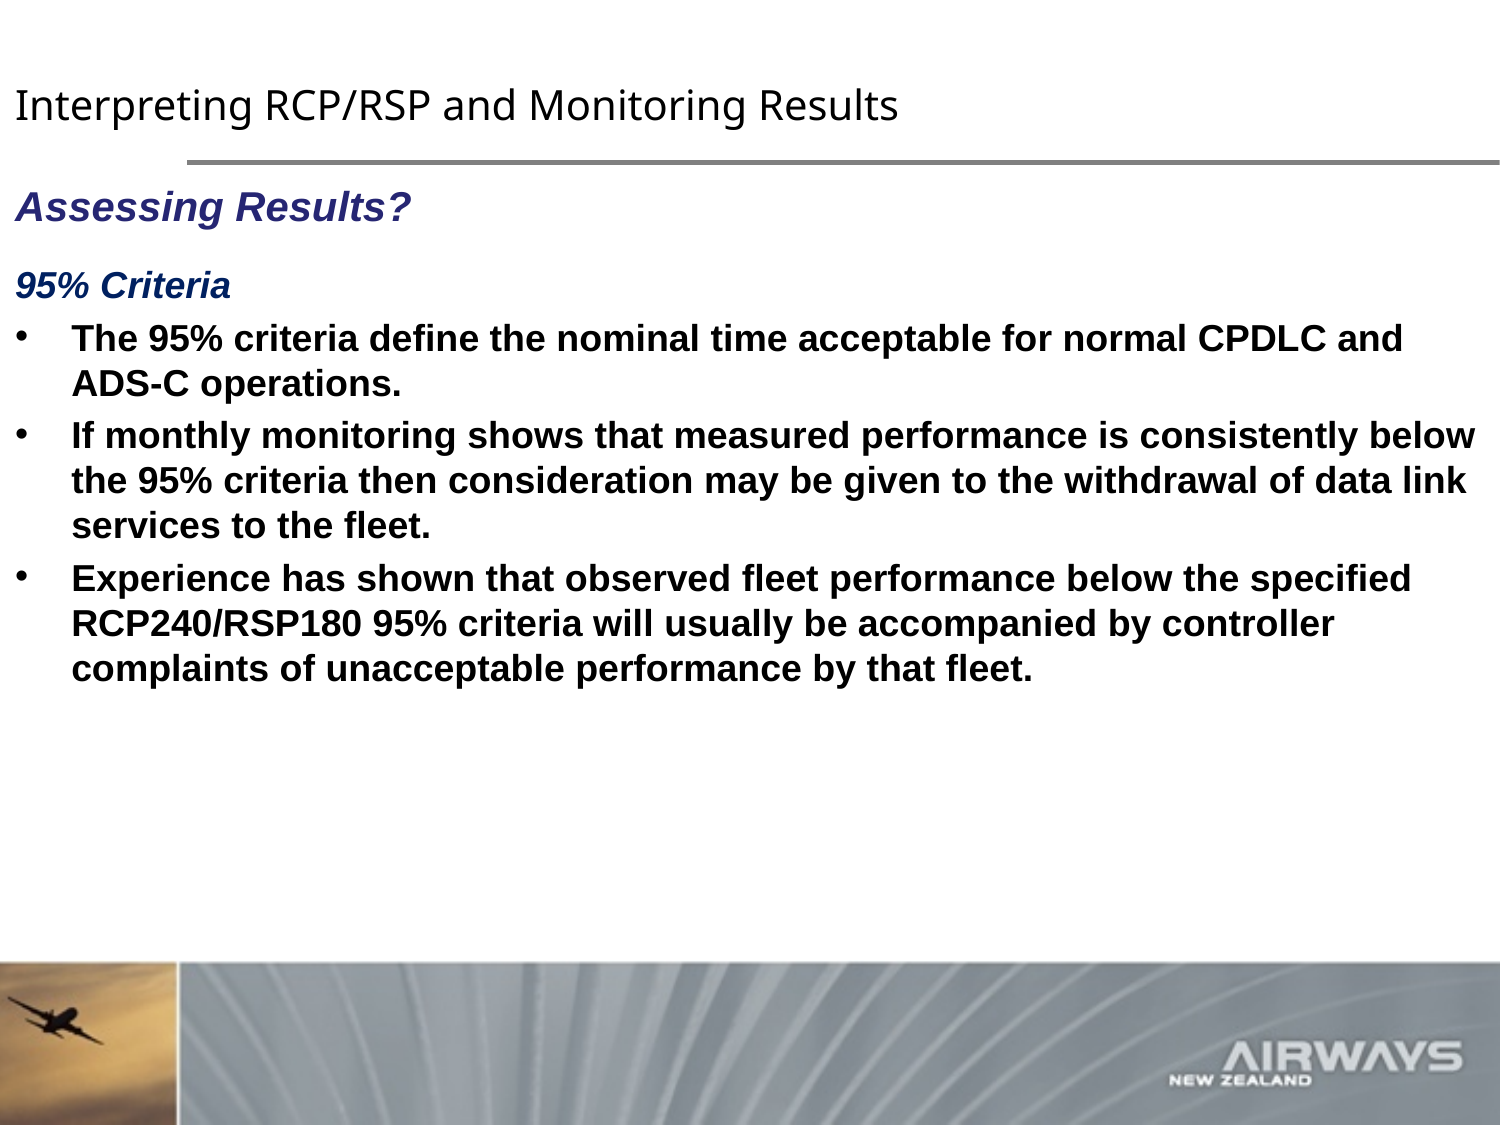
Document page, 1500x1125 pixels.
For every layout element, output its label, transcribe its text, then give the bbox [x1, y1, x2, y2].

list Assessing Results? 95% Criteria The 95% criteria define the nominal time acceptable for normal CPDLC and ADS-C operations. If monthly monitoring shows that measured performance is consistently below the 95% criteria then consideration may be given to the withdrawal of data link services to the fleet. Experience has shown that observed fleet performance below the specified RCP240/RSP180 95% criteria will usually be accompanied by controller complaints of unacceptable performance by that fleet. [0, 172, 1500, 953]
picture [0, 960, 1500, 1125]
title Interpreting RCP/RSP and Monitoring Results [0, 47, 1500, 161]
